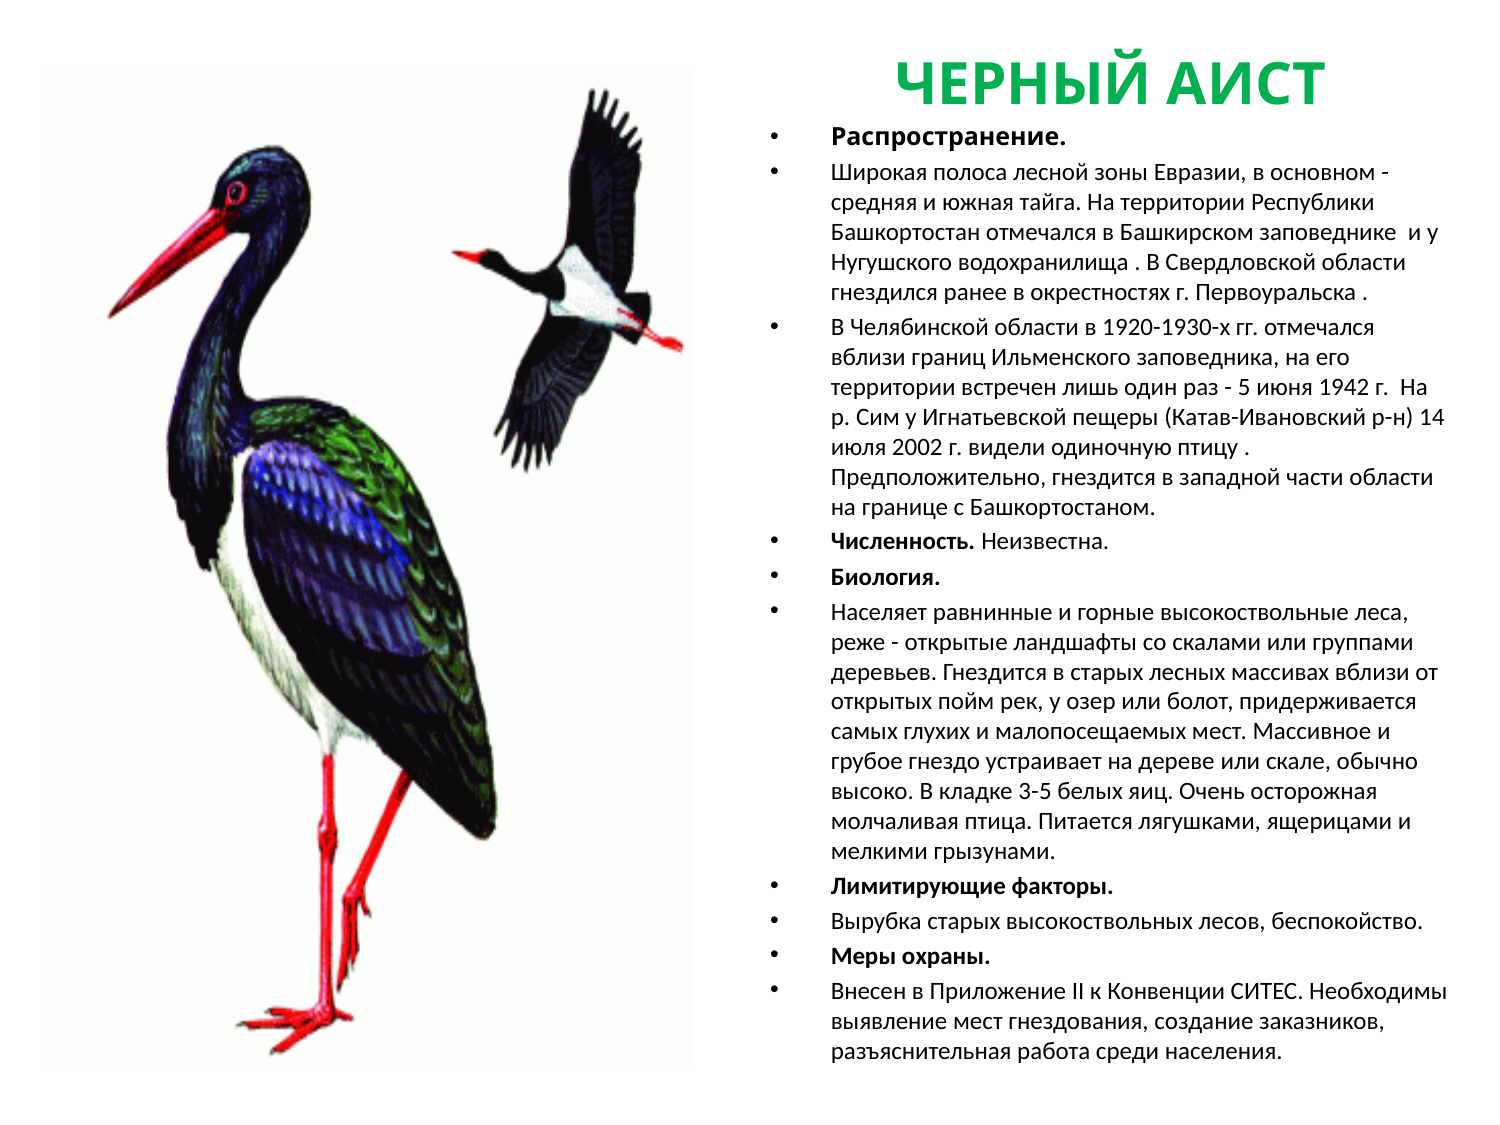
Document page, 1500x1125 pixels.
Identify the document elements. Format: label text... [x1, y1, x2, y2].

list ЧЕРНЫЙ АИСТ Распространение. Широкая полоса лесной зоны Евразии, в основном - средняя и южная тайга. На территории Республики Башкортостан отмечался в Башкирском заповеднике и у Нугушского водохранилища . В Свердловской области гнездился ранее в окрестностях г. Первоуральска . В Челябинской области в 1920-1930-х гг. отмечался вблизи границ Ильменского заповедника, на его территории встречен лишь один раз - 5 июня 1942 г. На р. Сим у Игнатьевской пещеры (Катав-Ивановский р-н) 14 июля 2002 г. видели одиночную птицу . Предположительно, гнездится в западной части области на границе с Башкортостаном. Численность. Неизвестна. Биология. Населяет равнинные и горные высокоствольные леса, реже - открытые ландшафты со скалами или группами деревьев. Гнездится в старых лесных массивах вблизи от открытых пойм рек, у озер или болот, придерживается самых глухих и малопосещаемых мест. Массивное и грубое гнездо устраивает на дереве или скале, обычно высоко. В кладке 3-5 белых яиц. Очень осторожная молчаливая птица. Питается лягушками, ящерицами и мелкими грызунами. Лимитирующие факторы. Вырубка старых высокоствольных лесов, беспокойство. Меры охраны. Внесен в Приложение II к Конвенции СИТЕС. Необходимы выявление мест гнездования, создание заказников, разъяснительная работа среди населения. [762, 30, 1459, 1083]
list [41, 66, 692, 1071]
